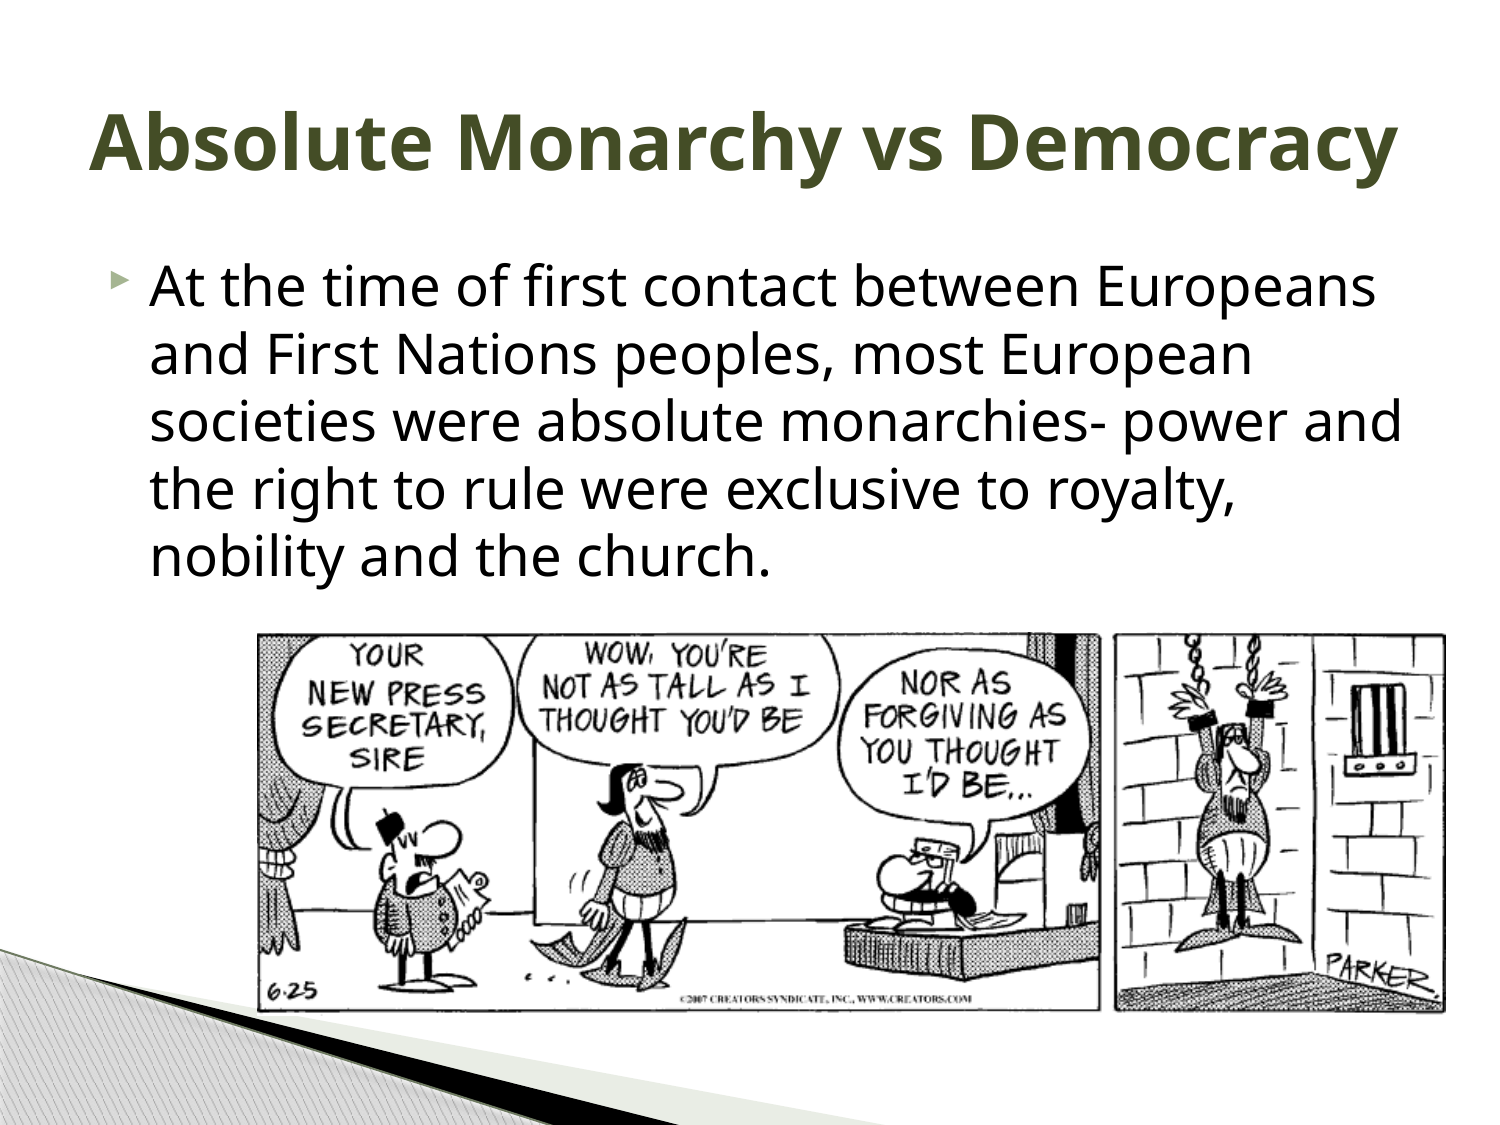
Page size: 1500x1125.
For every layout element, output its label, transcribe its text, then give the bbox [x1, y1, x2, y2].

title Absolute Monarchy vs Democracy [75, 45, 1425, 233]
list At the time of first contact between Europeans and First Nations peoples, most European societies were absolute monarchies- power and the right to rule were exclusive to royalty, nobility and the church. [75, 243, 1425, 986]
picture [257, 632, 1446, 1016]
